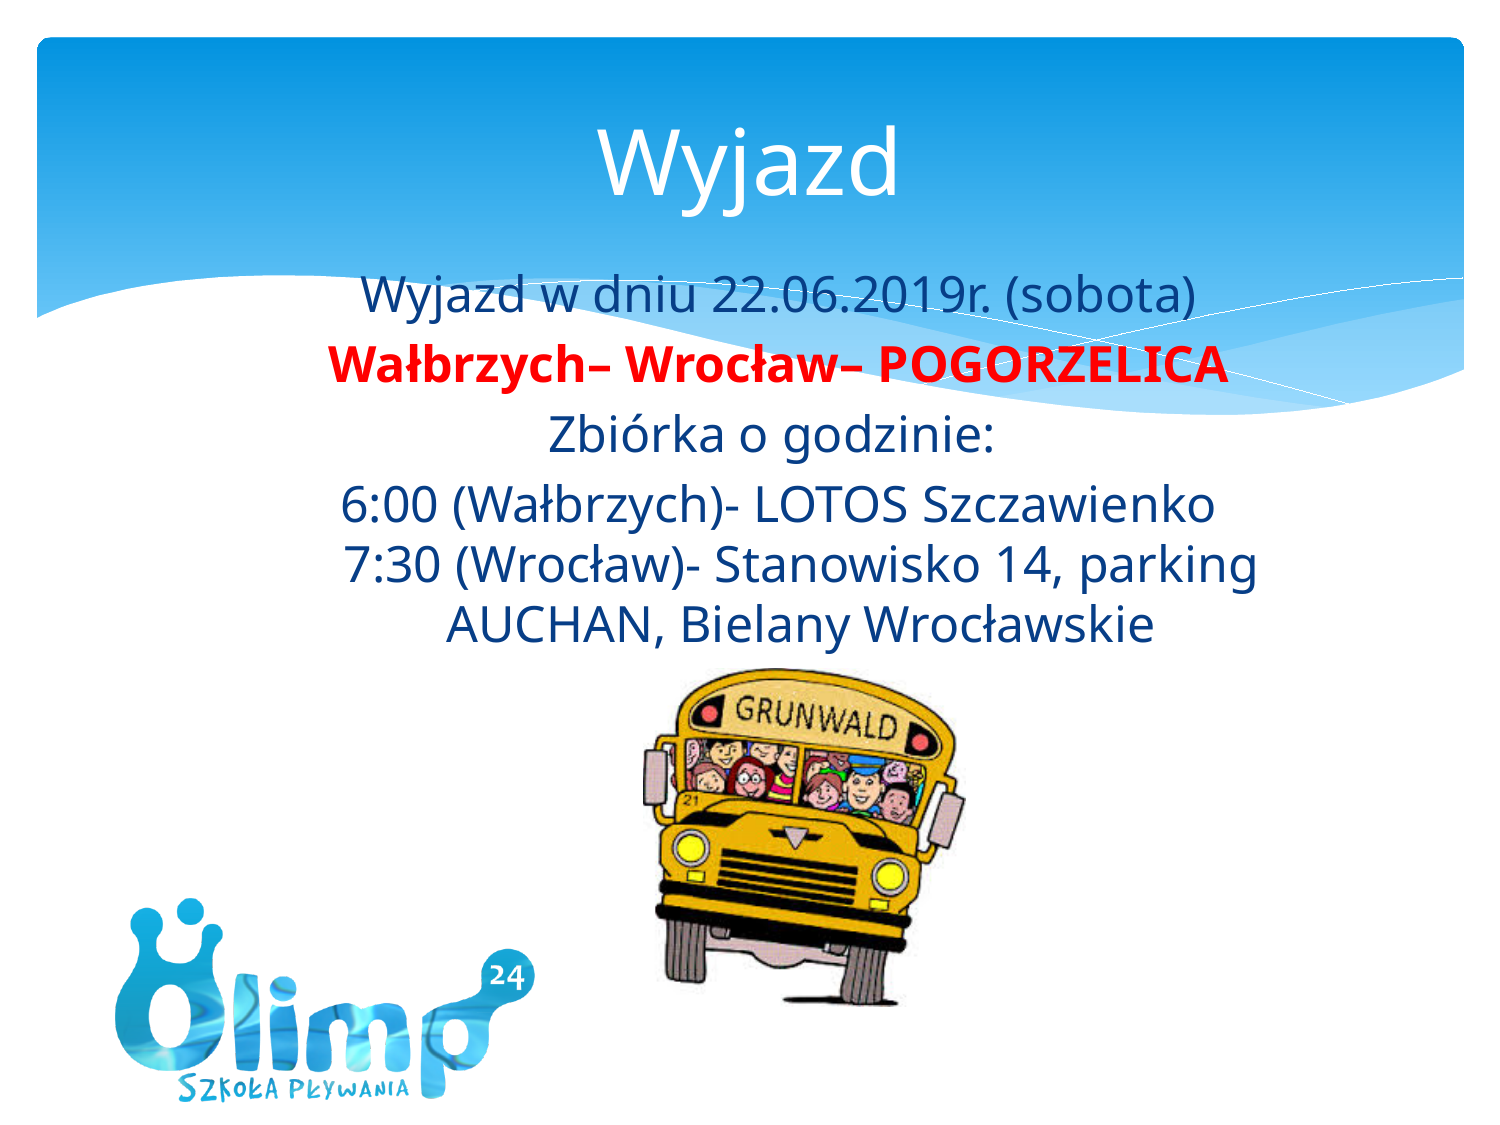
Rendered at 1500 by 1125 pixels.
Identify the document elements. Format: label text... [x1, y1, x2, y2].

list Wyjazd w dniu 22.06.2019r. (sobota) Wałbrzych– Wrocław– POGORZELICA Zbiórka o godzinie: 6:00 (Wałbrzych)- LOTOS Szczawienko 7:30 (Wrocław)- Stanowisko 14, parking AUCHAN, Bielany Wrocławskie [171, 261, 1387, 822]
picture [643, 668, 966, 1007]
title Wyjazd [75, 55, 1425, 261]
picture [88, 871, 562, 1125]
